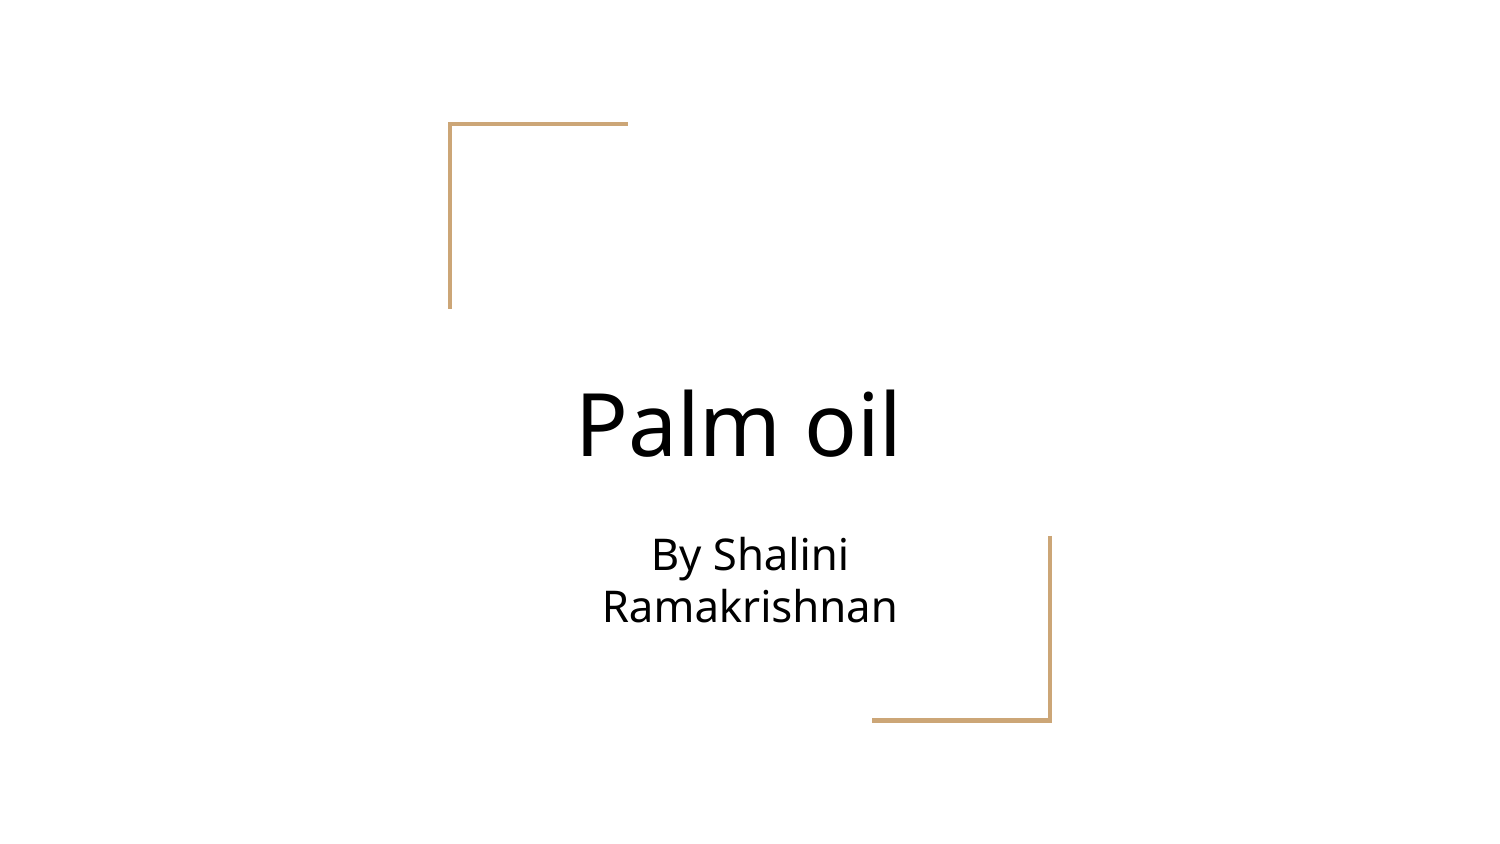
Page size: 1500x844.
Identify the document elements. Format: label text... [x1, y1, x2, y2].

title Palm oil [499, 236, 1001, 490]
subtitle By Shalini Ramakrishnan [499, 511, 1001, 627]
